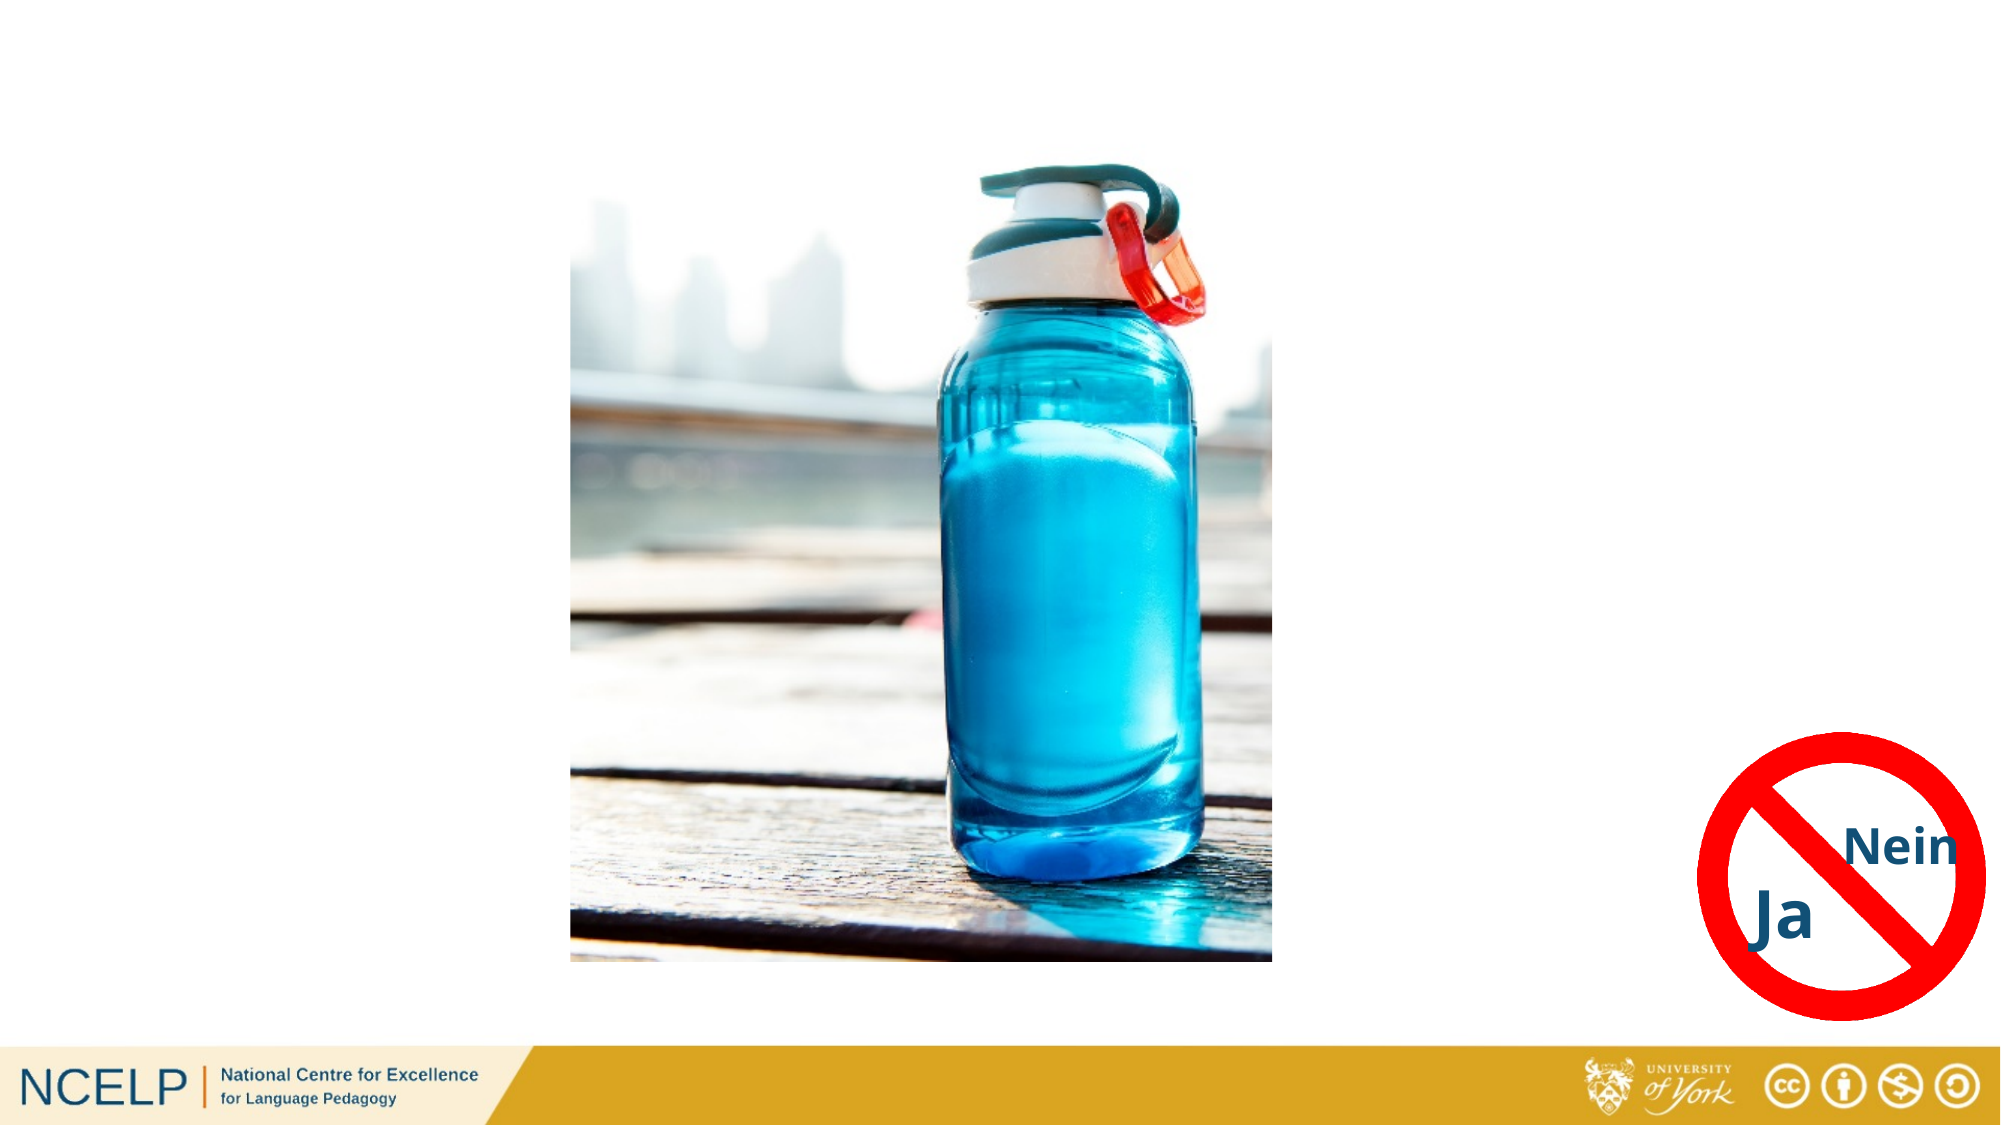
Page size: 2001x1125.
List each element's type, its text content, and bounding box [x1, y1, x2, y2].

text_box Nein [1986, 807, 1997, 882]
picture [0, 0, 2001, 1125]
